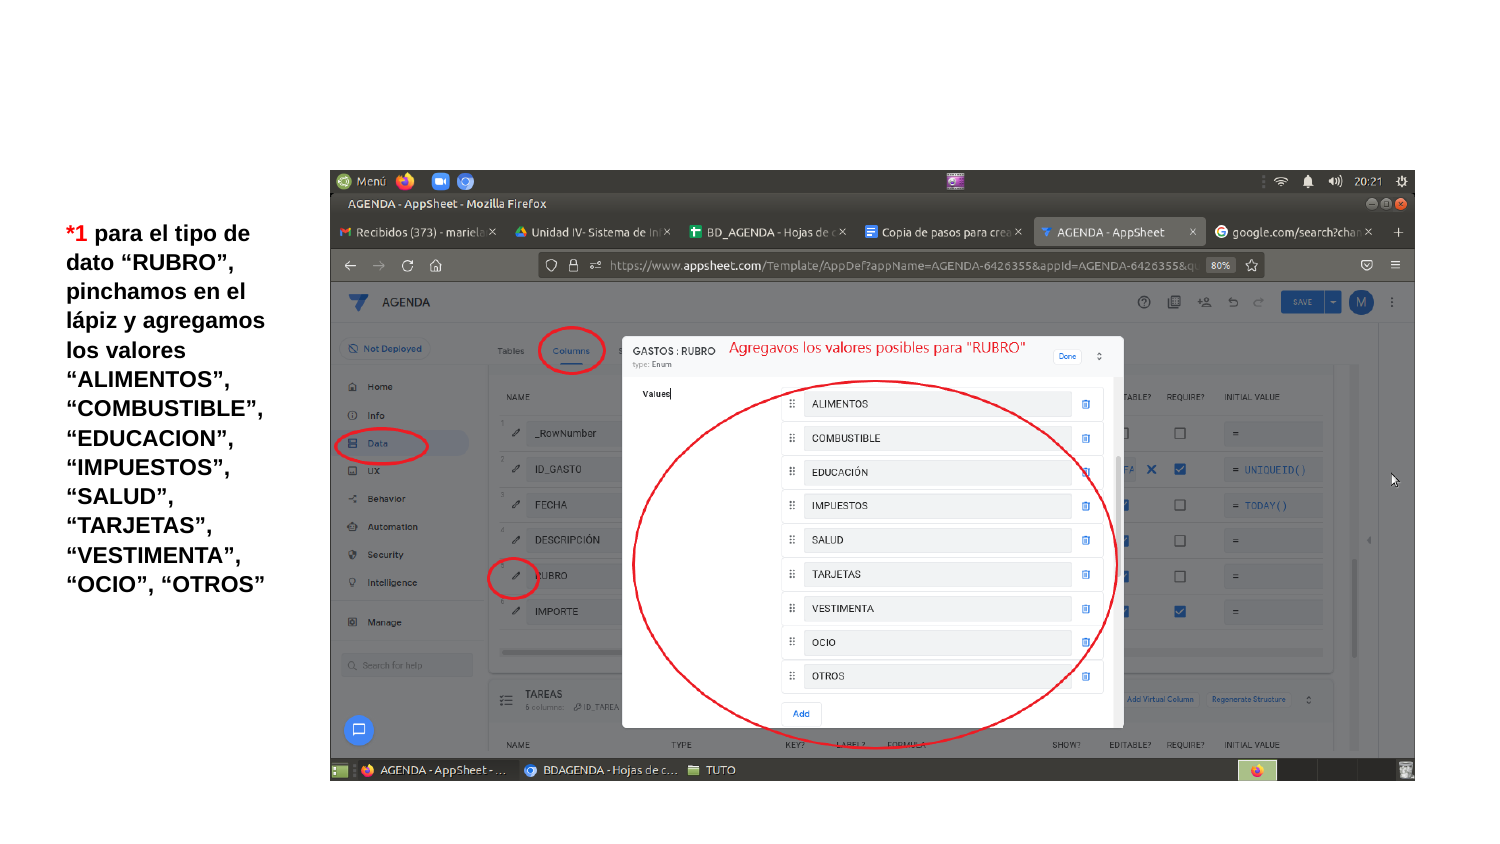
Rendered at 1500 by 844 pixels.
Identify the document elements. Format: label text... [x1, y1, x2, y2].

picture [330, 170, 1415, 781]
list *1 para el tipo de dato “RUBRO”, pinchamos en el lápiz y agregamos los valores “ALIMENTOS”, “COMBUSTIBLE”, “EDUCACION”, “IMPUESTOS”, “SALUD”, “TARJETAS”, “VESTIMENTA”, “OCIO”, “OTROS” [51, 201, 310, 750]
